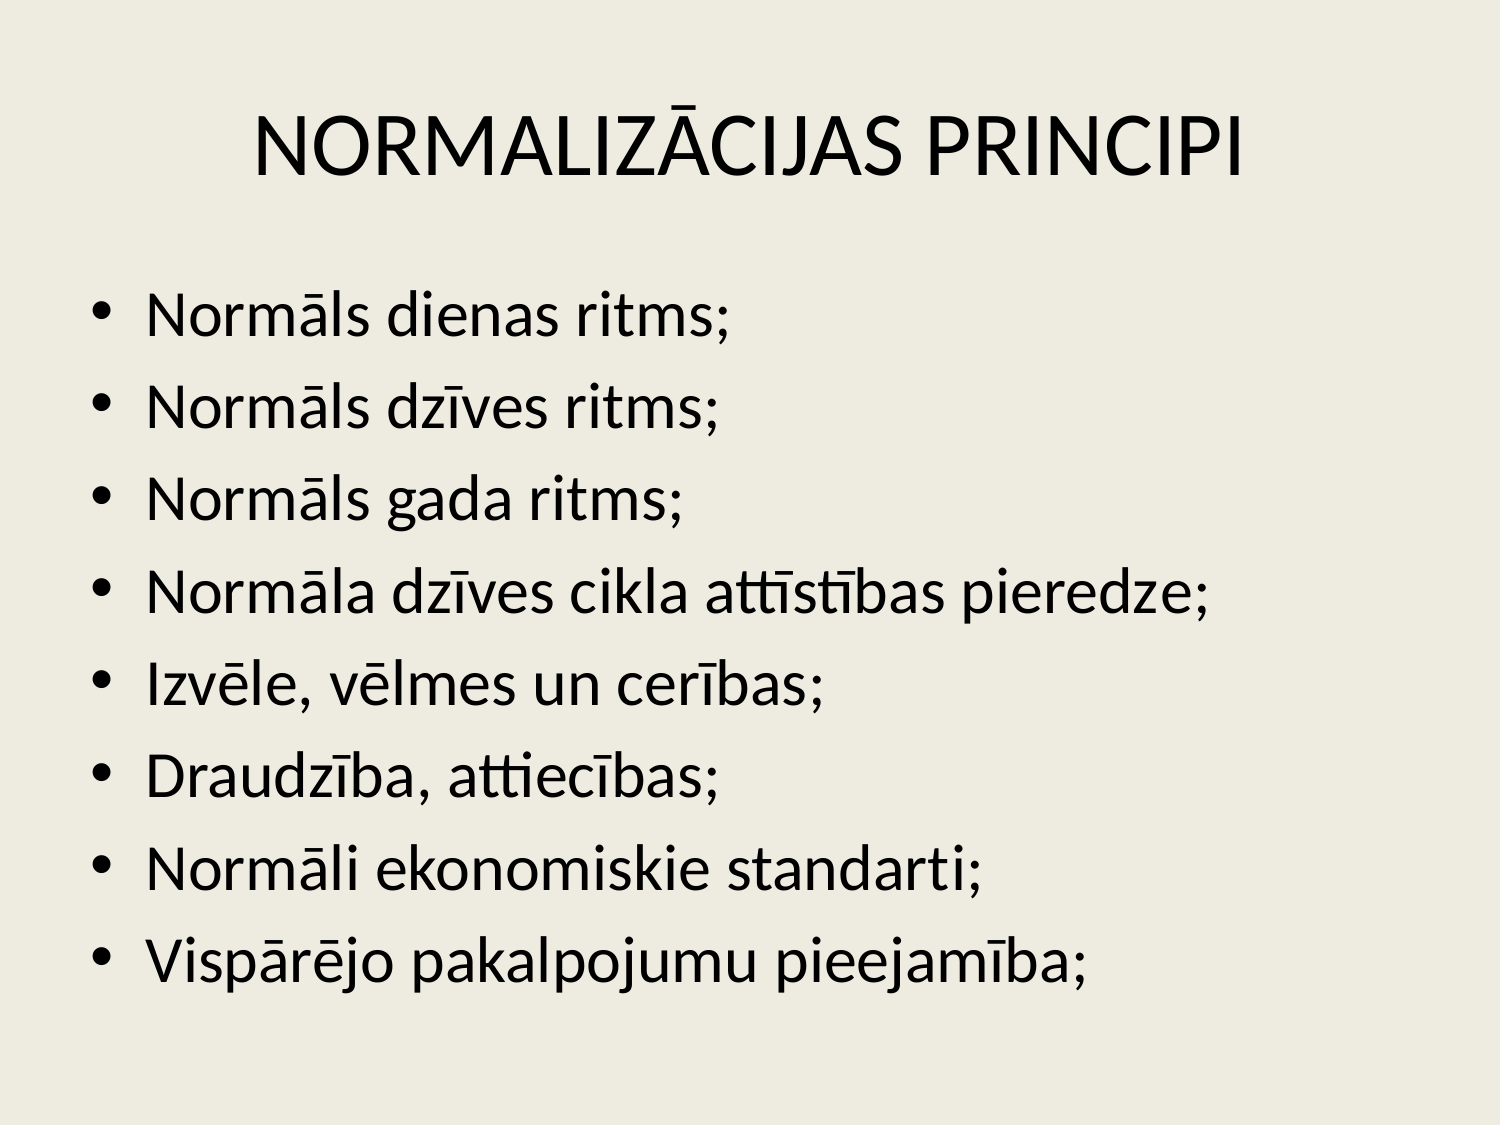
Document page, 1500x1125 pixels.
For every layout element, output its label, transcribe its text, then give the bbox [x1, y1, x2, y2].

list Normāls dienas ritms; Normāls dzīves ritms; Normāls gada ritms; Normāla dzīves cikla attīstības pieredze; Izvēle, vēlmes un cerības; Draudzība, attiecības; Normāli ekonomiskie standarti; Vispārējo pakalpojumu pieejamība; [75, 262, 1425, 1005]
title NORMALIZĀCIJAS PRINCIPI [75, 45, 1425, 233]
